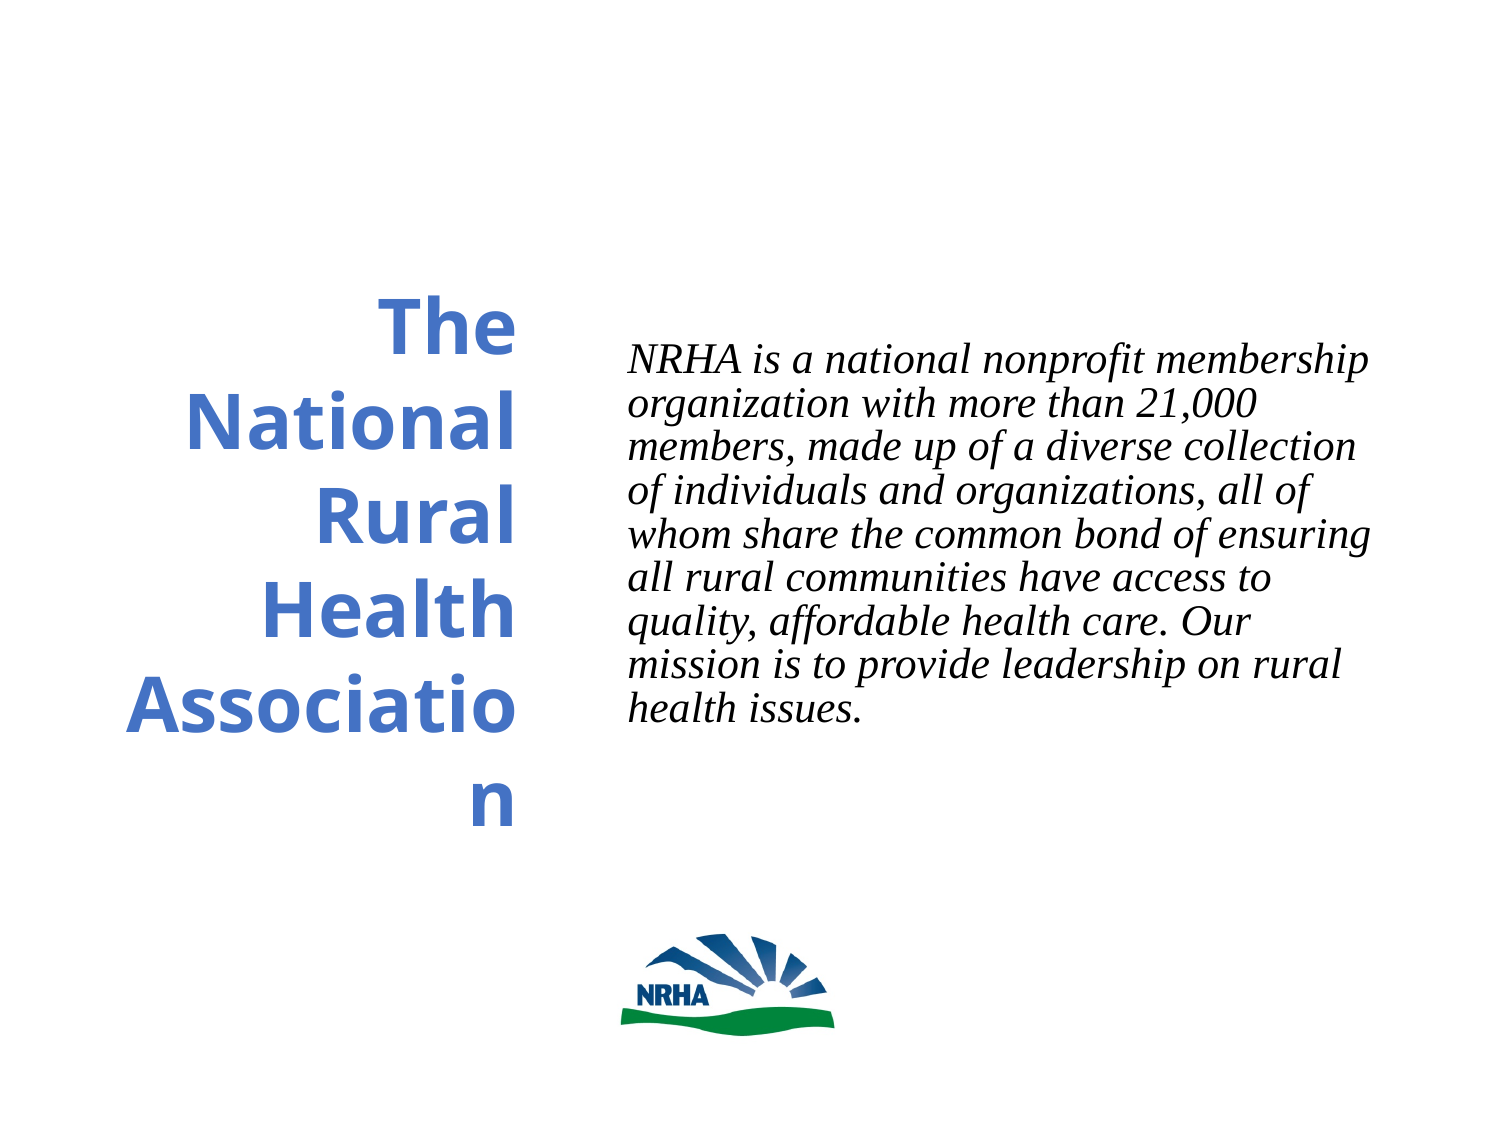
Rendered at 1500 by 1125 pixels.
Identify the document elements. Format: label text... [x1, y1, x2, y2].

list NRHA is a national nonprofit membership organization with more than 21,000 members, made up of a diverse collection of individuals and organizations, all of whom share the common bond of ensuring all rural communities have access to quality, affordable health care. Our mission is to provide leadership on rural health issues. [612, 158, 1397, 967]
title The National Rural Health Association [103, 158, 533, 967]
picture [607, 921, 855, 1052]
